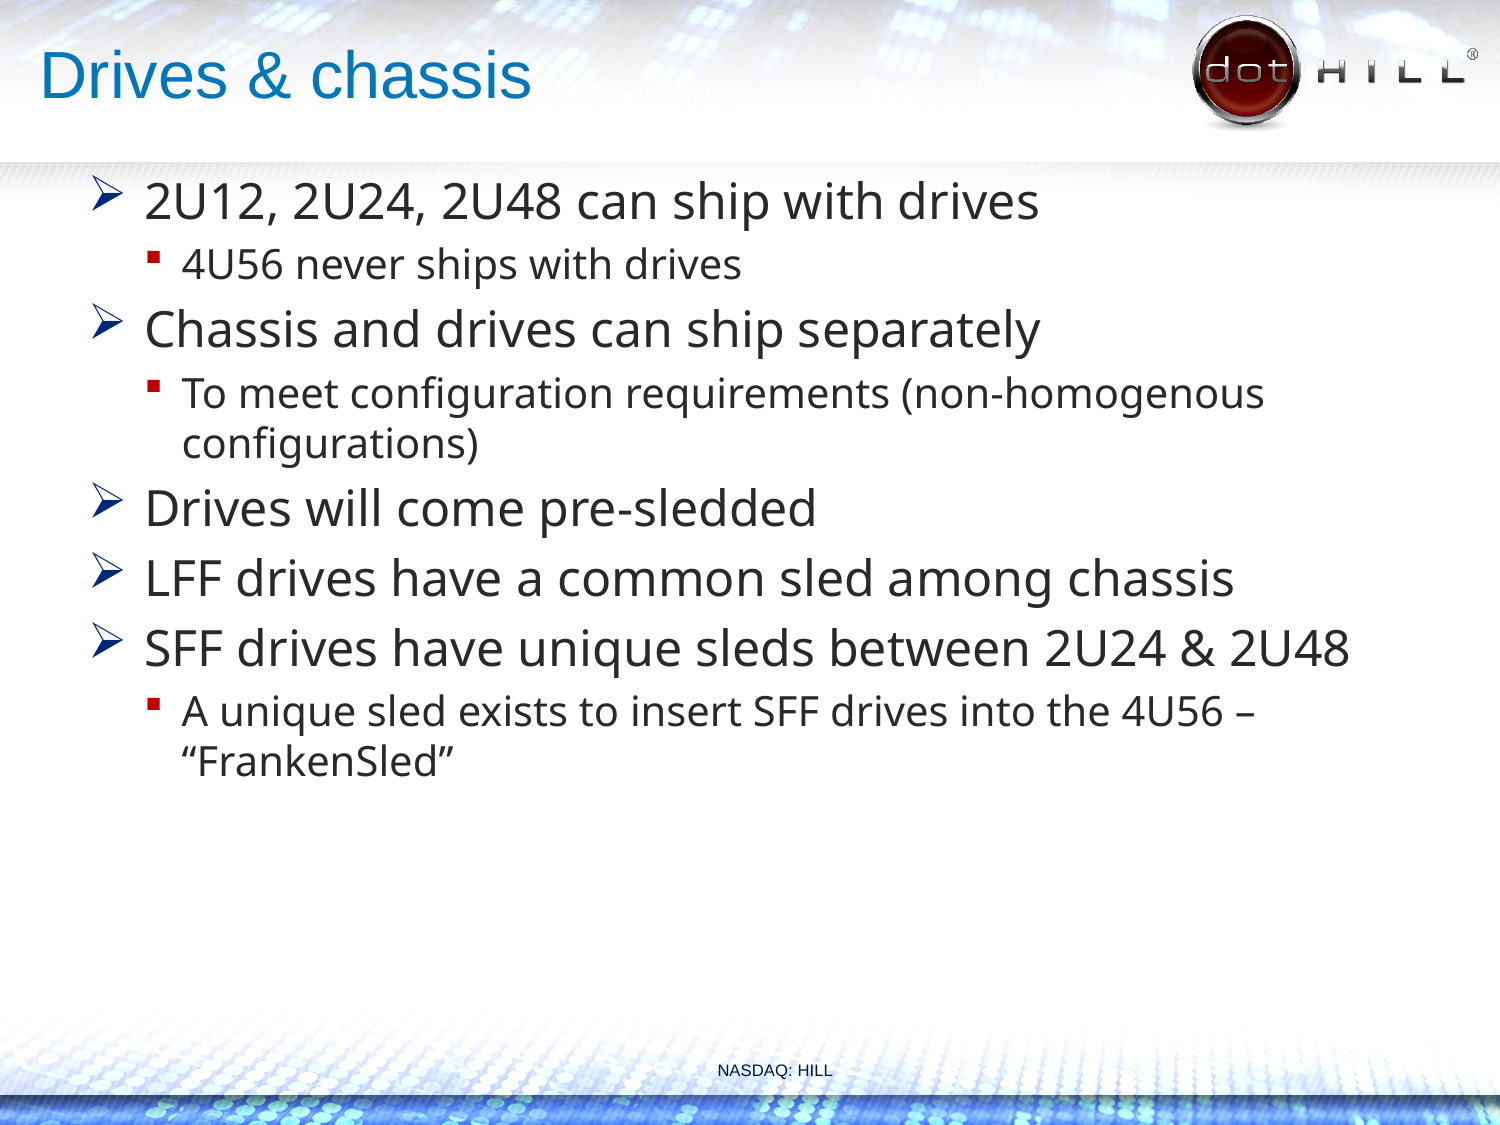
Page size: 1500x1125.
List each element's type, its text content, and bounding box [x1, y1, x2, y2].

picture [0, 0, 1500, 1125]
title Drives & chassis [24, 24, 1146, 121]
text_box 2U12, 2U24, 2U48 can ship with drives 4U56 never ships with drives Chassis and drives can ship separately To meet configuration requirements (non-homogenous configurations) Drives will come pre-sledded LFF drives have a common sled among chassis SFF drives have unique sleds between 2U24 & 2U48 A unique sled exists to insert SFF drives into the 4U56 – “FrankenSled” [73, 162, 1464, 970]
